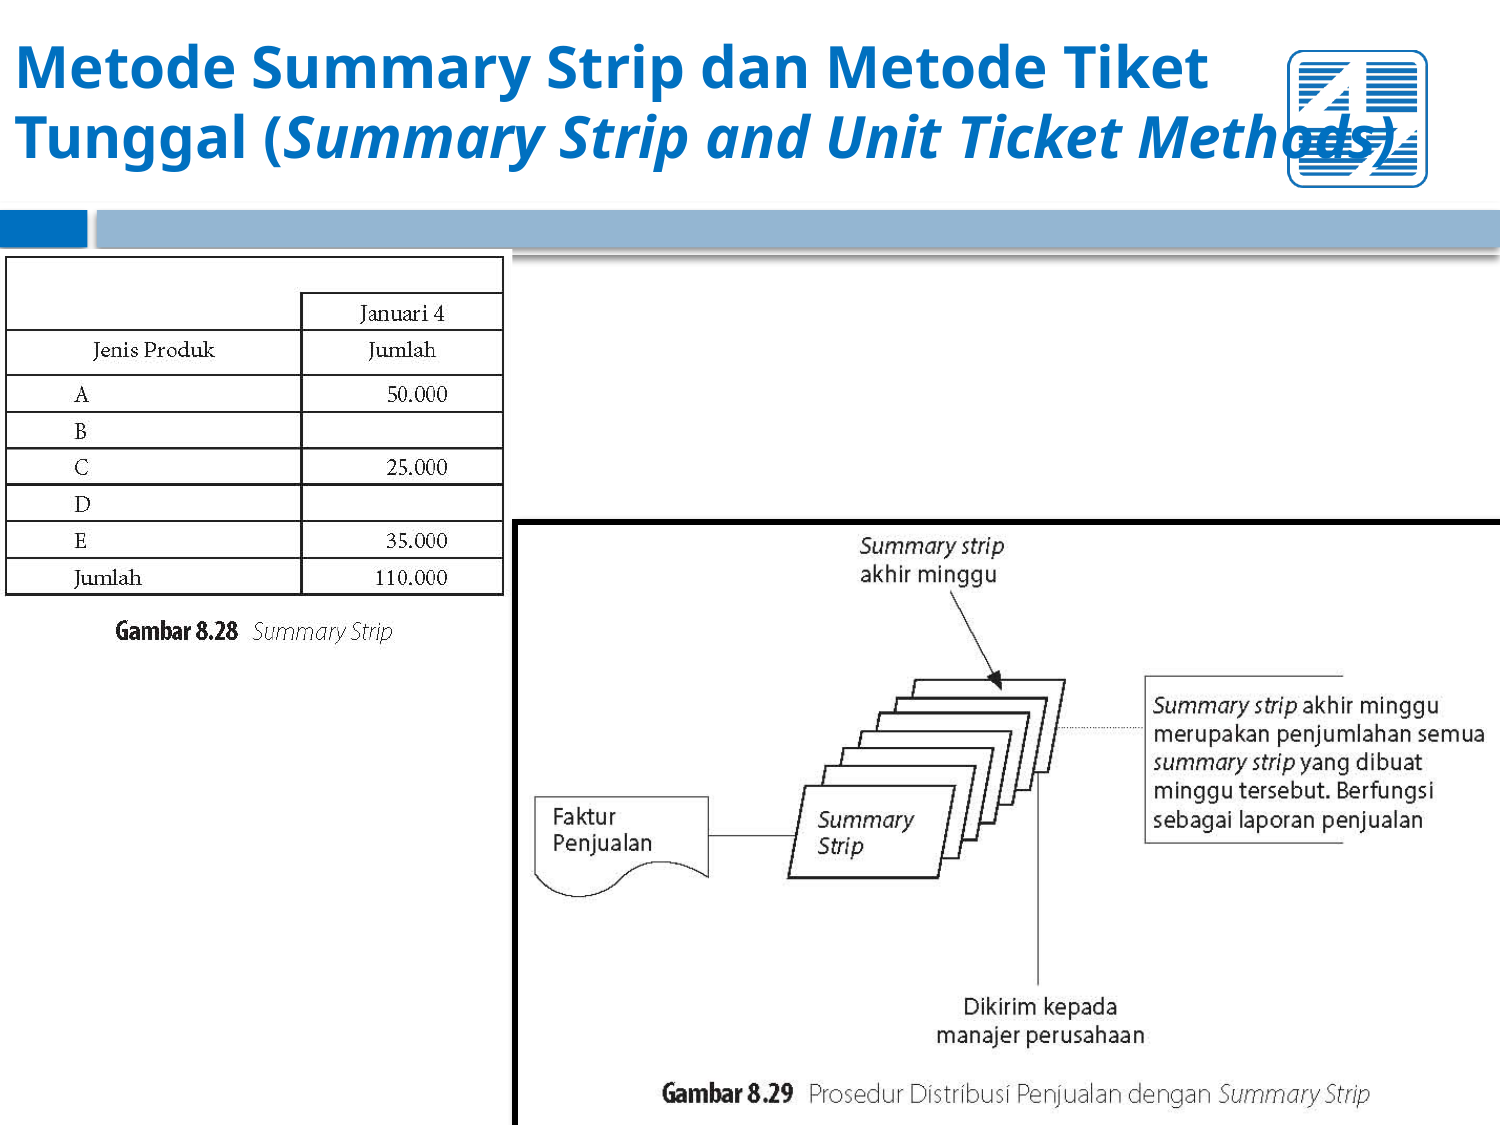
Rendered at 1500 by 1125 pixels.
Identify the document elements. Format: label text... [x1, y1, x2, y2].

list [0, 249, 513, 651]
title Metode Summary Strip dan Metode Tiket Tunggal (Summary Strip and Unit Ticket Methods) [0, 0, 1463, 200]
picture [517, 524, 1500, 1125]
